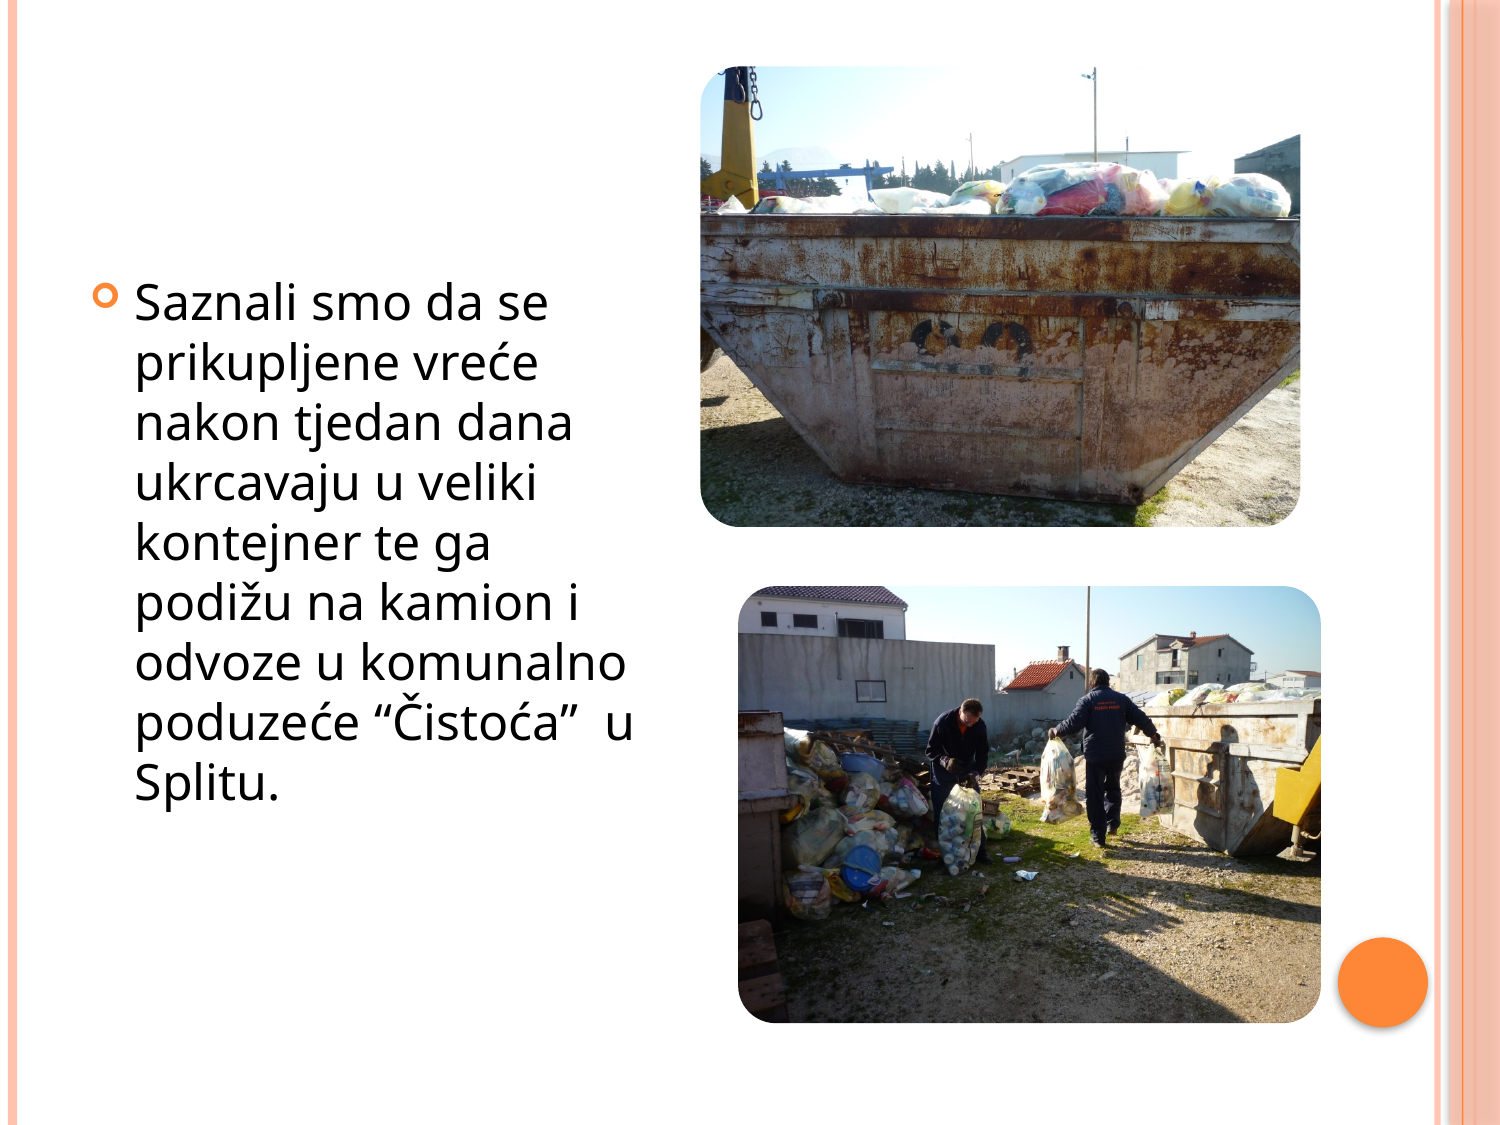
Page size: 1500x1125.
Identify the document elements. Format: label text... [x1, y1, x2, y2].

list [699, 65, 1301, 528]
picture [737, 585, 1322, 1024]
list Saznali smo da se prikupljene vreće nakon tjedan dana ukrcavaju u veliki kontejner te ga podižu na kamion i odvoze u komunalno poduzeće “Čistoća” u Splitu. [75, 262, 675, 1013]
